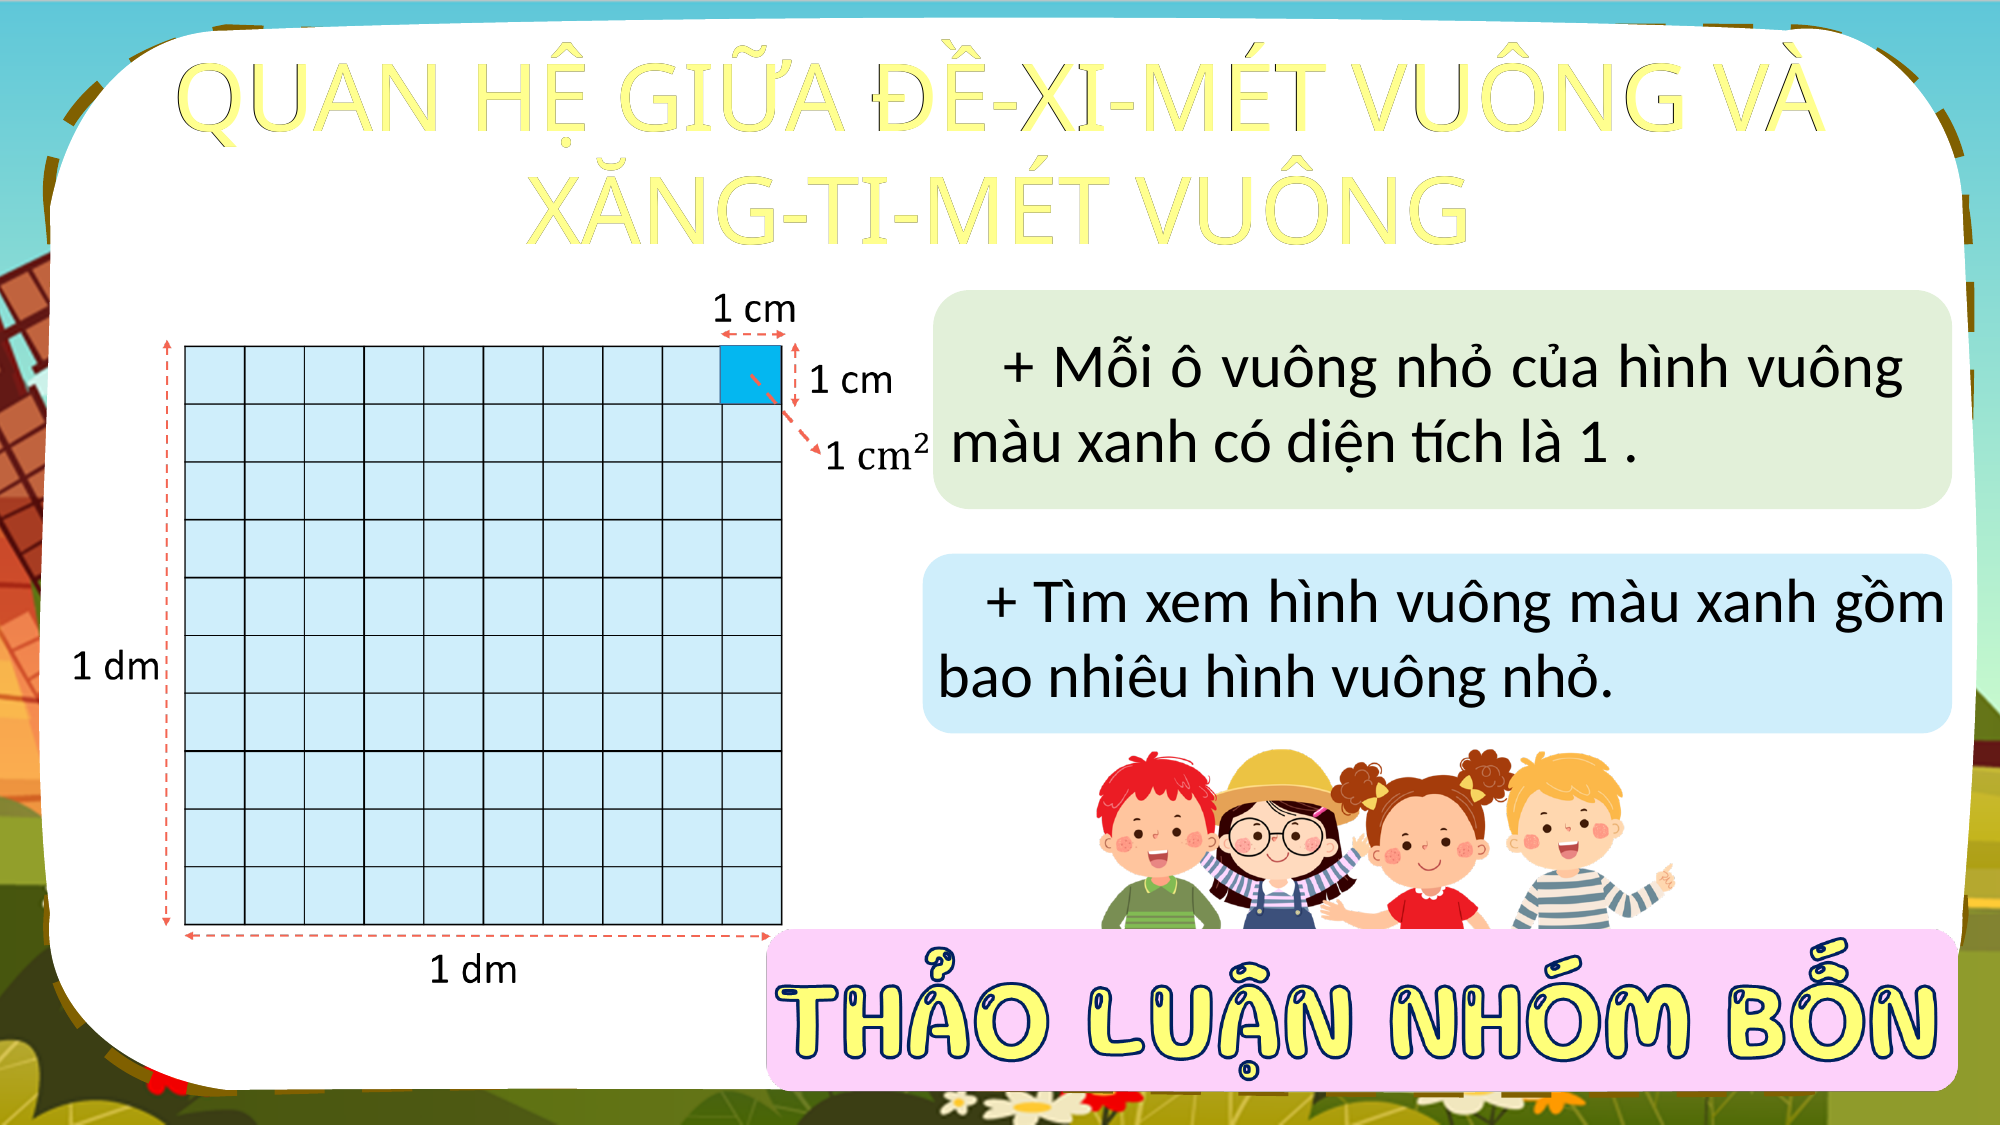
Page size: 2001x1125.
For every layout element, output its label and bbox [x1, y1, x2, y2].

text_box [922, 473, 1963, 741]
text_box [927, 289, 1953, 473]
text_box [83, 30, 1917, 273]
picture [0, 0, 2000, 1125]
